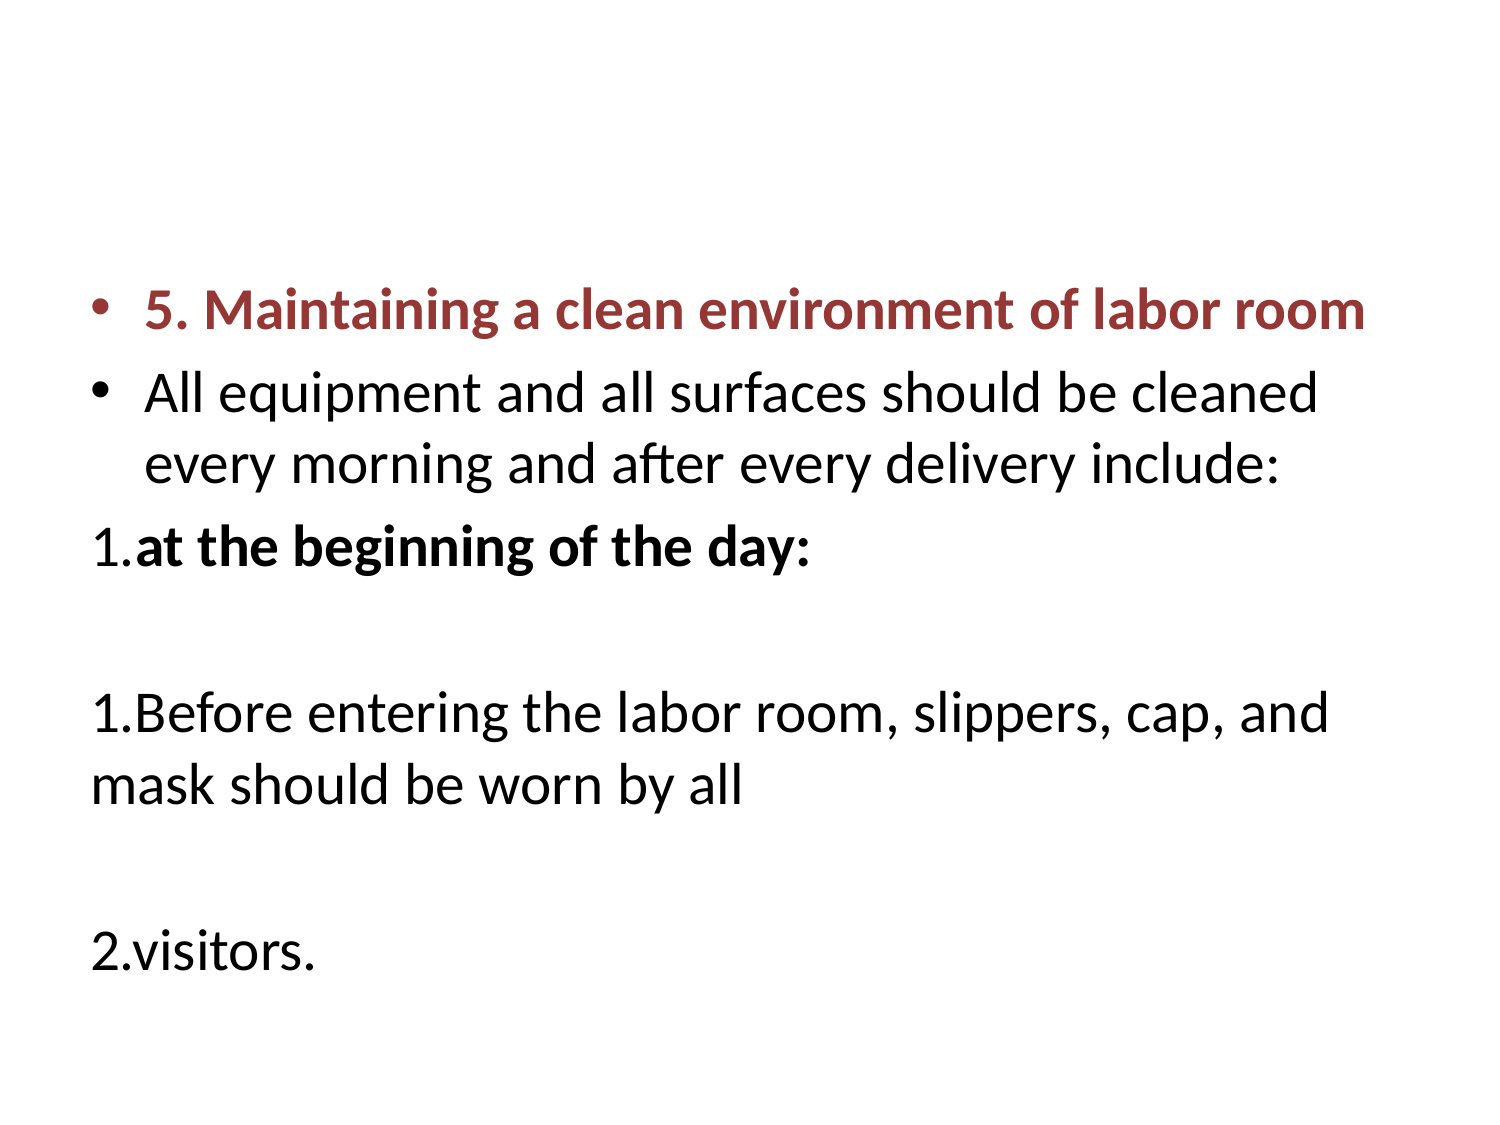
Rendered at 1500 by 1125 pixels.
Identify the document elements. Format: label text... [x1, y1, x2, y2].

list 5. Maintaining a clean environment of labor room All equipment and all surfaces should be cleaned every morning and after every delivery include: 1.at the beginning of the day: 1.Before entering the labor room, slippers, cap, and mask should be worn by all 2.visitors. [75, 262, 1425, 1005]
